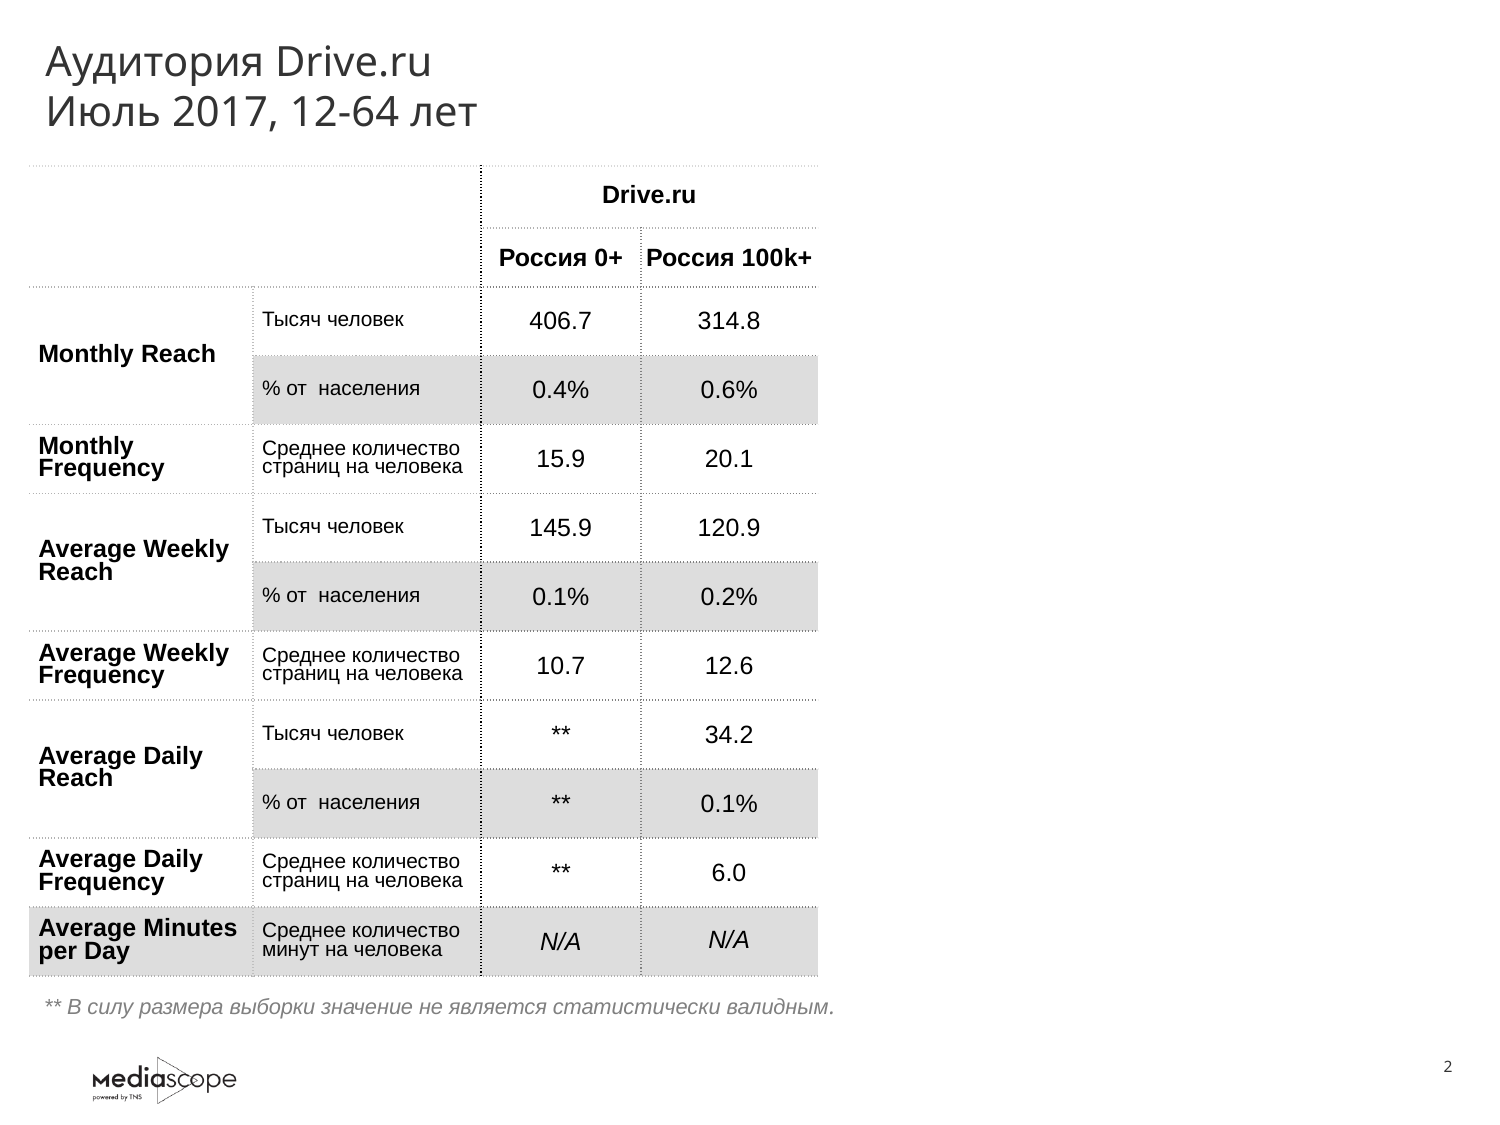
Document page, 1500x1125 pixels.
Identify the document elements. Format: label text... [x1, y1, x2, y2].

picture [65, 1057, 274, 1121]
table_cell 6.0 [641, 838, 818, 907]
table_cell 120.9 [641, 493, 818, 562]
table_cell 12.6 [641, 631, 818, 700]
table_cell Average Daily Reach [29, 700, 253, 838]
table_cell 314.8 [641, 287, 818, 356]
table_cell 406.7 [481, 287, 641, 356]
table_cell 15.9 [481, 424, 641, 493]
table_cell Average Minutes per Day [29, 907, 253, 976]
table_cell ** [481, 769, 641, 838]
table_cell Россия 0+ [481, 228, 641, 287]
table_cell % от населения [253, 356, 481, 424]
table_header [29, 166, 481, 287]
table_cell Тысяч человек [253, 287, 481, 356]
text_box ** В силу размера выборки значение не является статистически валидным. [29, 985, 1436, 1057]
table_cell 145.9 [481, 493, 641, 562]
table_cell Average Weekly Reach [29, 493, 253, 631]
table_cell ** [481, 838, 641, 907]
table_cell 0.6% [641, 356, 818, 424]
table_cell 0.1% [641, 769, 818, 838]
table_cell Среднее количество страниц на человека [253, 631, 481, 700]
table_cell 34.2 [641, 700, 818, 769]
table_cell 20.1 [641, 424, 818, 493]
slide_number 2 [1369, 1037, 1453, 1079]
table_cell Среднее количество страниц на человека [253, 838, 481, 907]
table_cell Monthly Frequency [29, 424, 253, 493]
table_cell % от населения [253, 769, 481, 838]
table_cell Average Weekly Frequency [29, 631, 253, 700]
table_cell % от населения [253, 562, 481, 631]
table_cell 0.4% [481, 356, 641, 424]
table_cell Тысяч человек [253, 700, 481, 769]
table_cell Россия 100k+ [641, 228, 818, 287]
table_header Drive.ru [481, 166, 818, 228]
table_cell N/A [481, 907, 641, 976]
table_cell 10.7 [481, 631, 641, 700]
table_cell 0.1% [481, 562, 641, 631]
table_cell Monthly Reach [29, 287, 253, 424]
table_cell Среднее количество минут на человека [253, 907, 481, 976]
table_cell 0.2% [641, 562, 818, 631]
table_cell N/A [641, 907, 818, 976]
table_cell Среднее количество страниц на человека [253, 424, 481, 493]
table_cell Тысяч человек [253, 493, 481, 562]
table_cell ** [481, 700, 641, 769]
table_cell Average Daily Frequency [29, 838, 253, 907]
title Аудитория Drive.ru Июль 2017, 12-64 лет [0, 0, 1401, 178]
